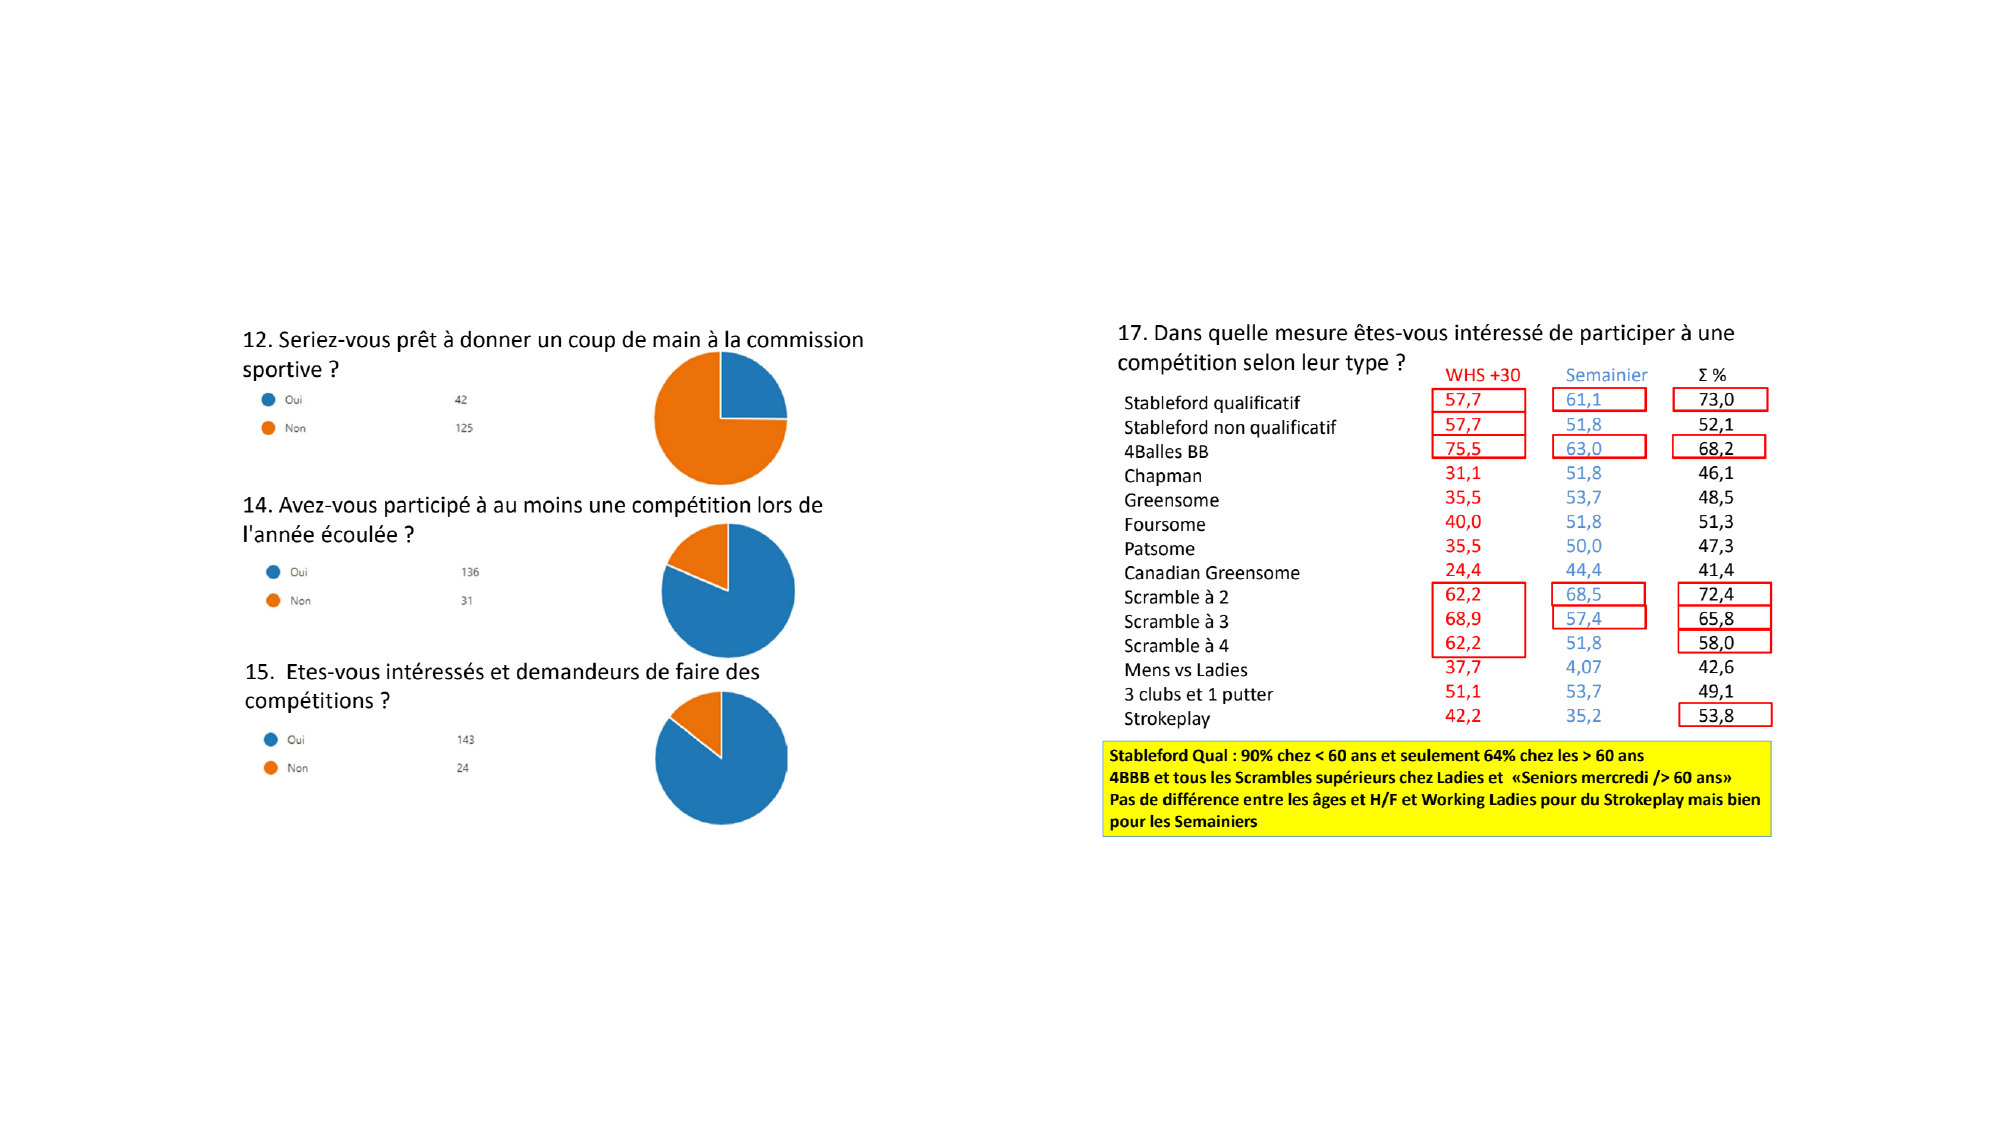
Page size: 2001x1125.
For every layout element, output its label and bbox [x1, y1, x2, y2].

list [1012, 271, 1863, 872]
list [137, 271, 988, 872]
